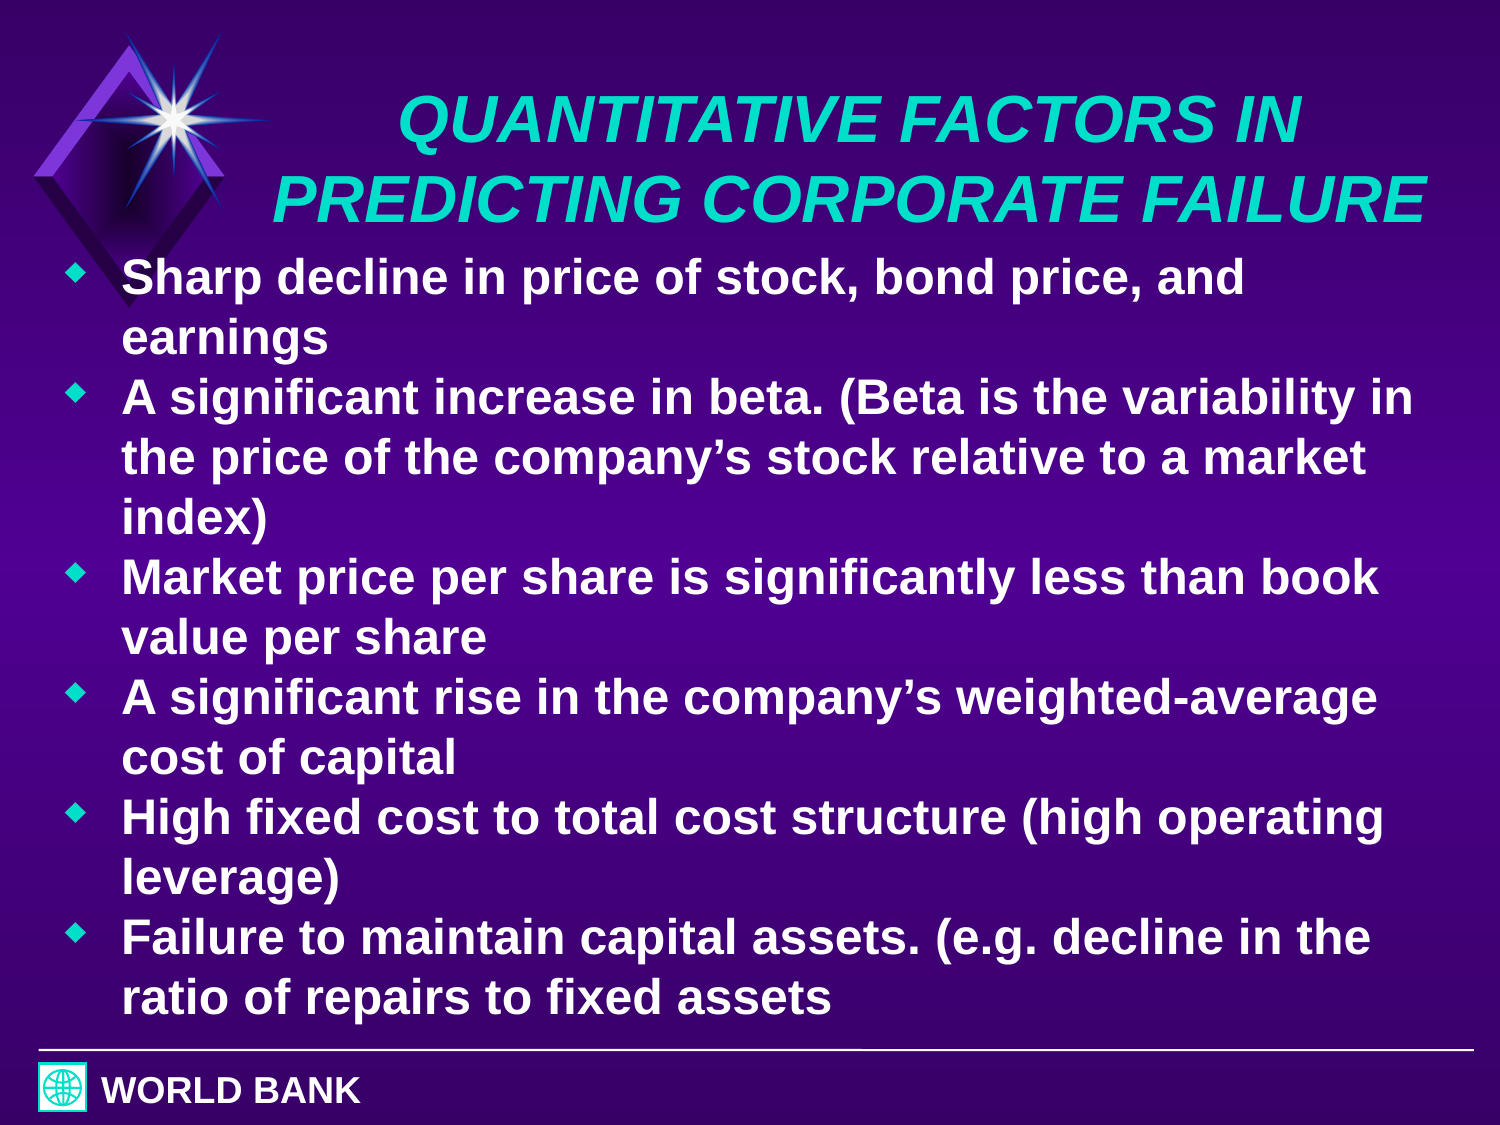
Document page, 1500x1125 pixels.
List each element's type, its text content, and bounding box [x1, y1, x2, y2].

text_box [512, 1026, 988, 1100]
text_box [112, 1026, 425, 1100]
list Sharp decline in price of stock, bond price, and earnings A significant increase in beta. (Beta is the variability in the price of the company’s stock relative to a market index) Market price per share is significantly less than book value per share A significant rise in the company’s weighted-average cost of capital High fixed cost to total cost structure (high operating leverage) Failure to maintain capital assets. (e.g. decline in the ratio of repairs to fixed assets [49, 236, 1438, 1026]
title QUANTITATIVE FACTORS IN PREDICTING CORPORATE FAILURE [224, 61, 1476, 251]
